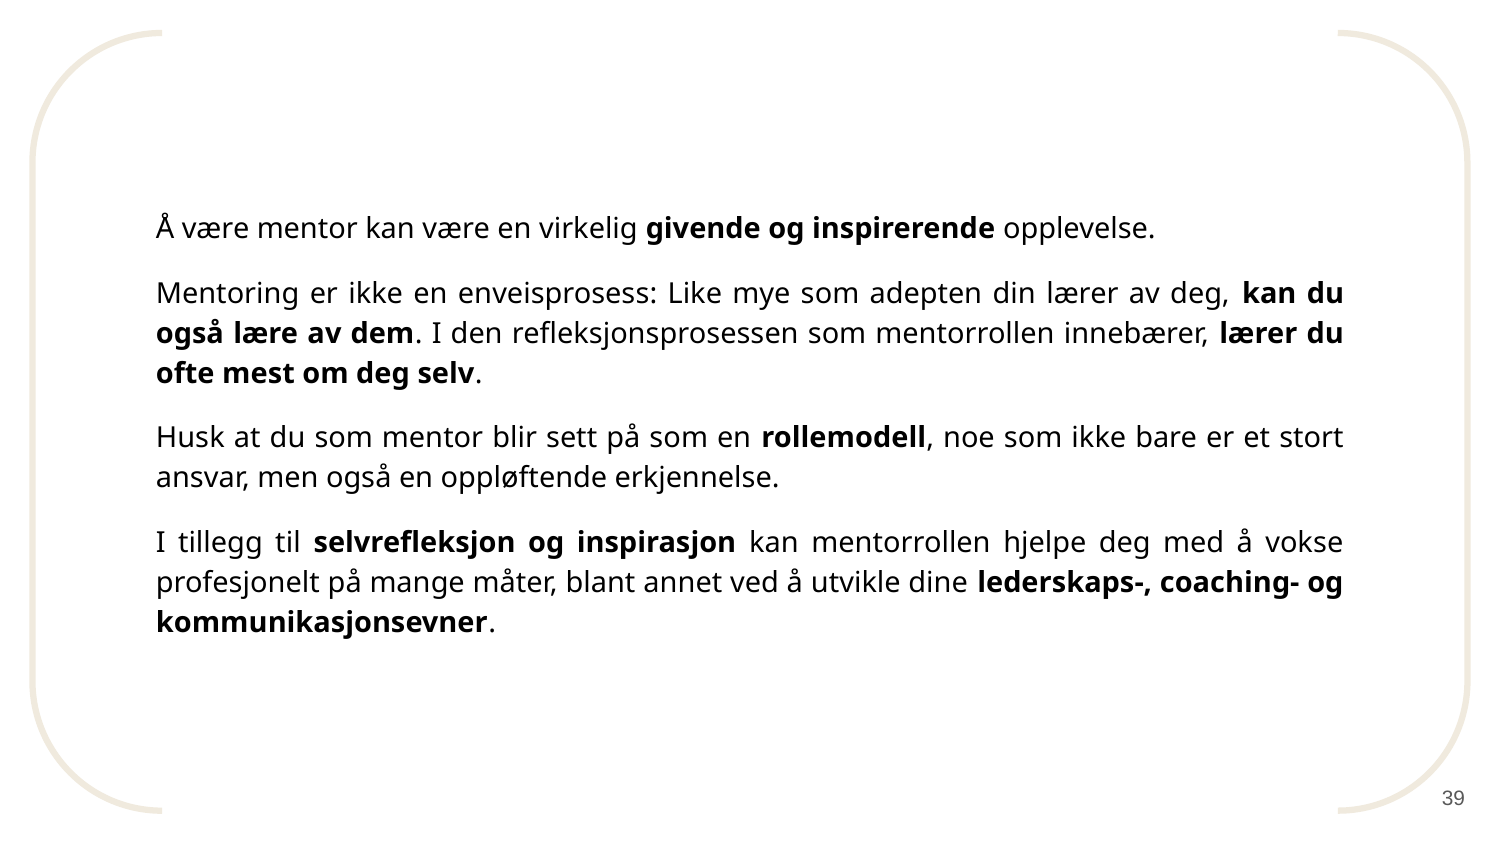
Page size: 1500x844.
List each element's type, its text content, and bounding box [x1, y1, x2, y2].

list Å være mentor kan være en virkelig givende og inspirerende opplevelse. Mentoring er ikke en enveisprosess: Like mye som adepten din lærer av deg, kan du også lære av dem. I den refleksjonsprosessen som mentorrollen innebærer, lærer du ofte mest om deg selv. Husk at du som mentor blir sett på som en rollemodell, noe som ikke bare er et stort ansvar, men også en oppløftende erkjennelse. I tillegg til selvrefleksjon og inspirasjon kan mentorrollen hjelpe deg med å vokse profesjonelt på mange måter, blant annet ved å utvikle dine lederskaps-, coaching- og kommunikasjonsevner. [140, 189, 1360, 655]
slide_number 39 [1389, 764, 1480, 830]
text_box [32, 32, 1468, 811]
